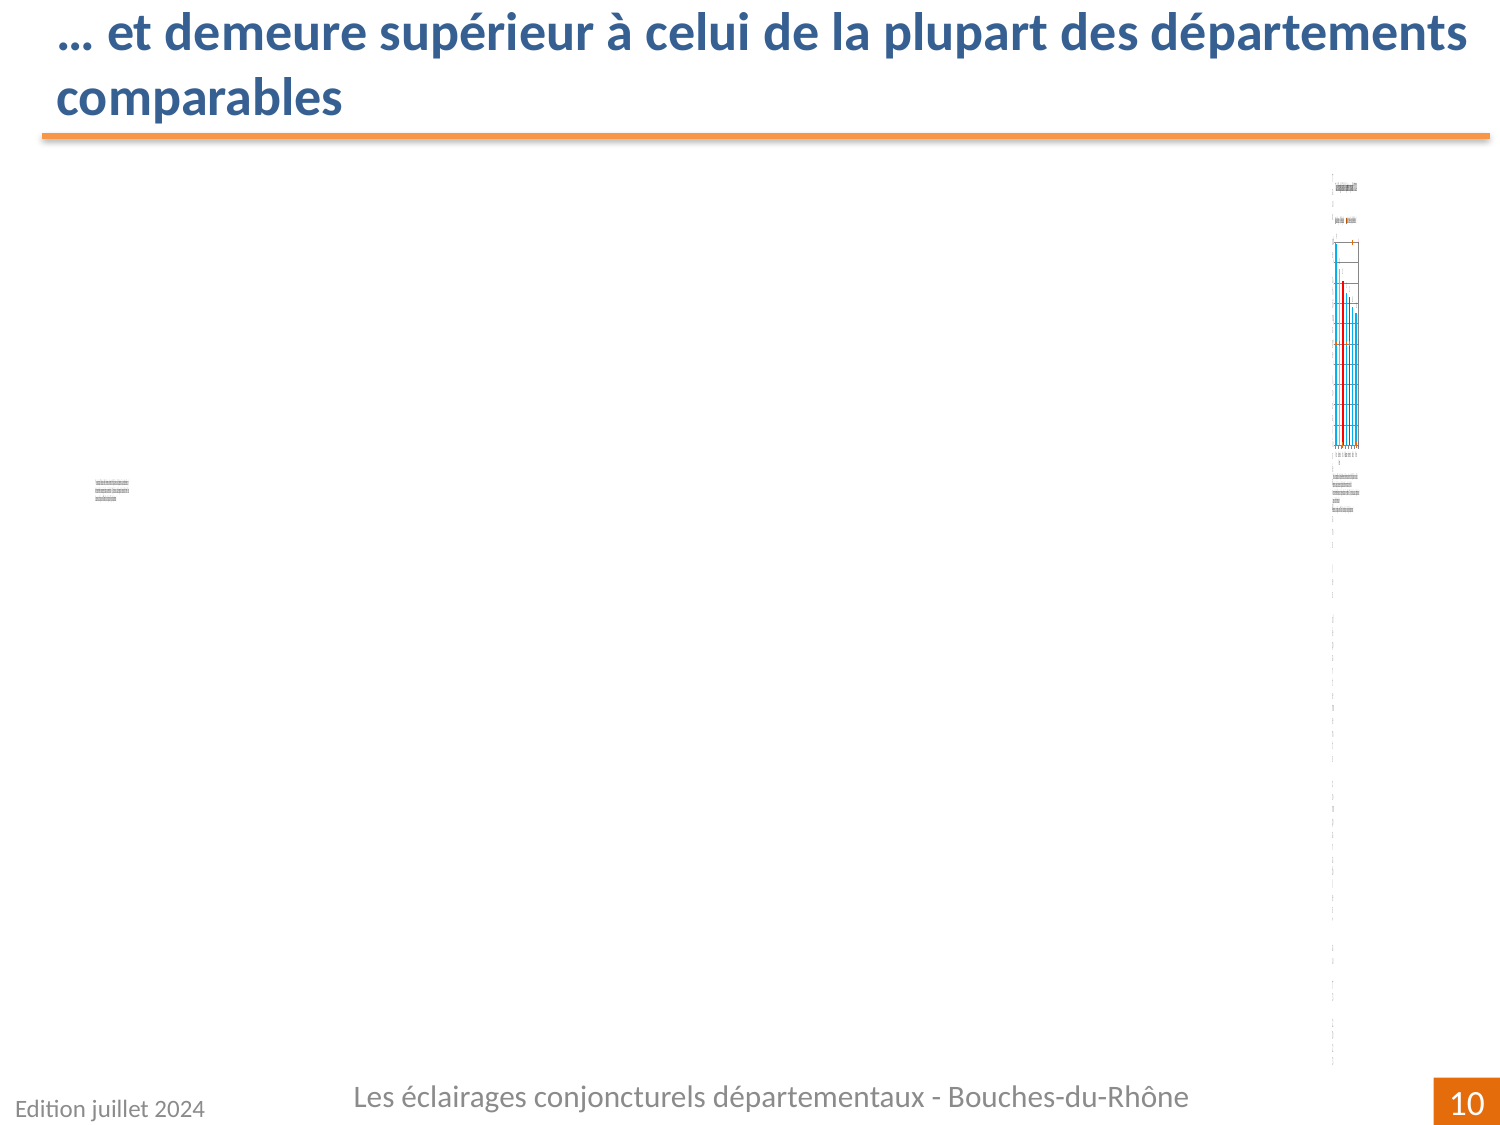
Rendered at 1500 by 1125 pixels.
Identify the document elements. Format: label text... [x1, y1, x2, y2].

footer Les éclairages conjoncturels départementaux - Bouches-du-Rhône [320, 1073, 1224, 1125]
slide_number Edition juillet 2024 [0, 1077, 350, 1125]
text_box … et demeure supérieur à celui de la plupart des départements comparables [41, 0, 1490, 133]
slide_number 10 [1433, 1077, 1500, 1125]
chart [95, 173, 1361, 1066]
